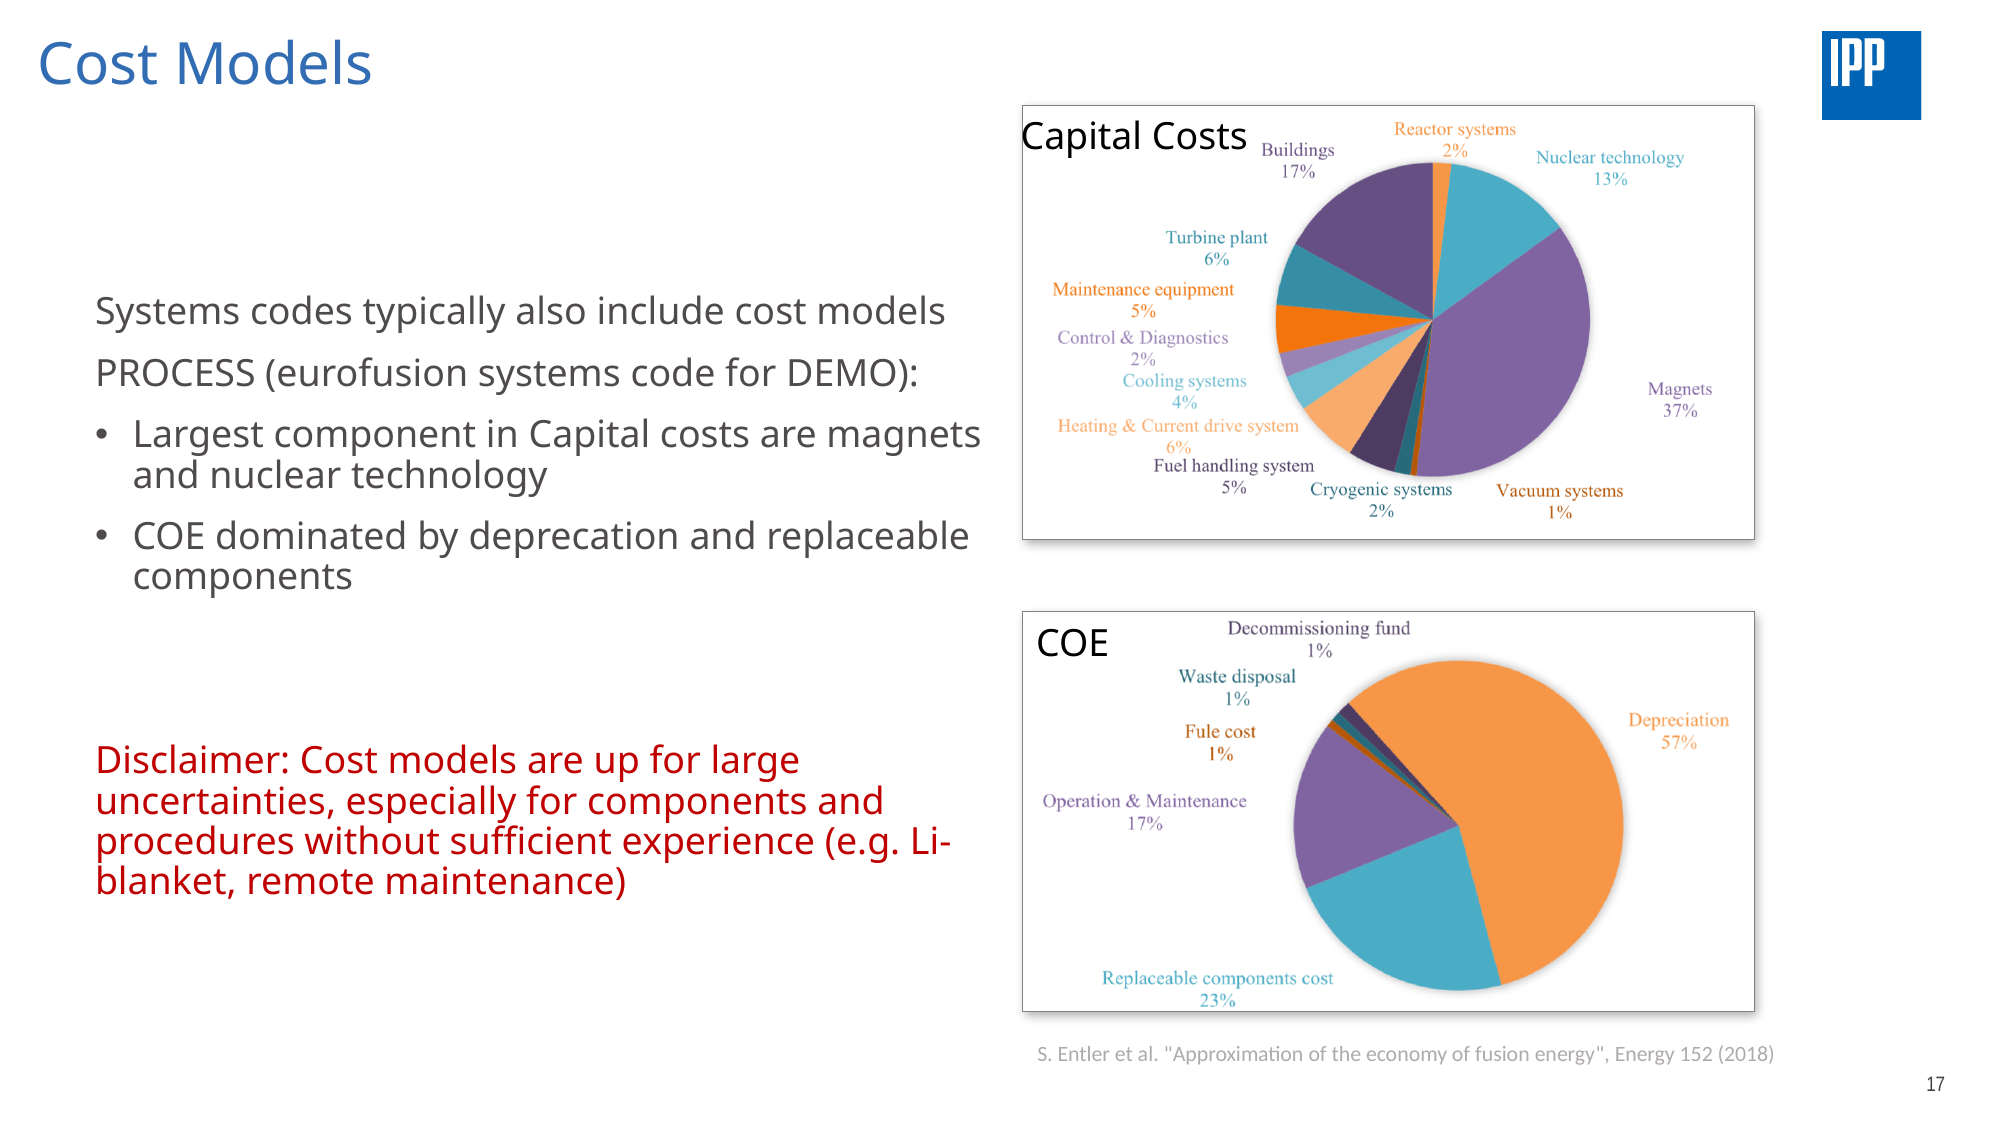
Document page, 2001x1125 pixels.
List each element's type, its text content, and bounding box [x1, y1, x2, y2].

title Cost Models [23, 0, 1740, 105]
text_box Capital Costs [1005, 104, 1263, 165]
slide_number 17 [1783, 1053, 1961, 1114]
picture [1022, 105, 1755, 540]
list Systems codes typically also include cost models PROCESS (eurofusion systems code for DEMO): Largest component in Capital costs are magnets and nuclear technology COE dominated by deprecation and replaceable components Disclaimer: Cost models are up for large uncertainties, especially for components and procedures without sufficient experience (e.g. Li-blanket, remote maintenance) [80, 285, 1009, 908]
text_box S. Entler et al. "Approximation of the economy of fusion energy", Energy 152 (2018) [1022, 1032, 1809, 1074]
picture [1022, 611, 1755, 1012]
